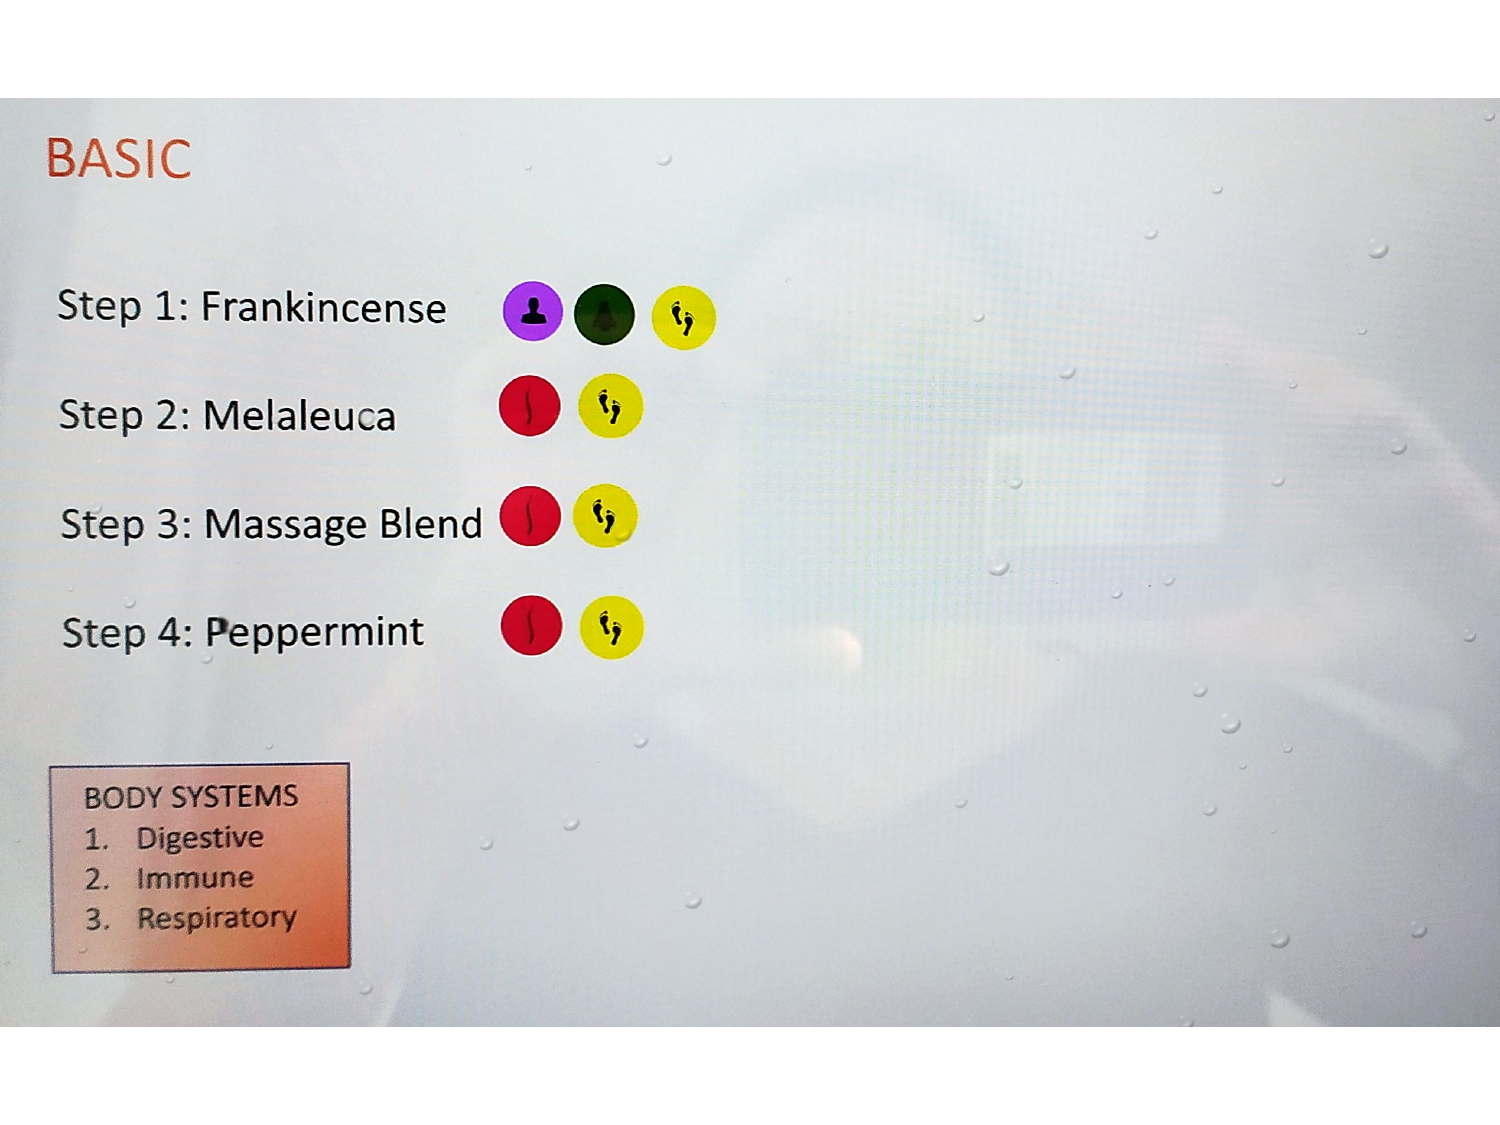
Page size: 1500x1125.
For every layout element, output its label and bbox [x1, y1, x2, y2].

picture [0, 97, 1500, 1027]
